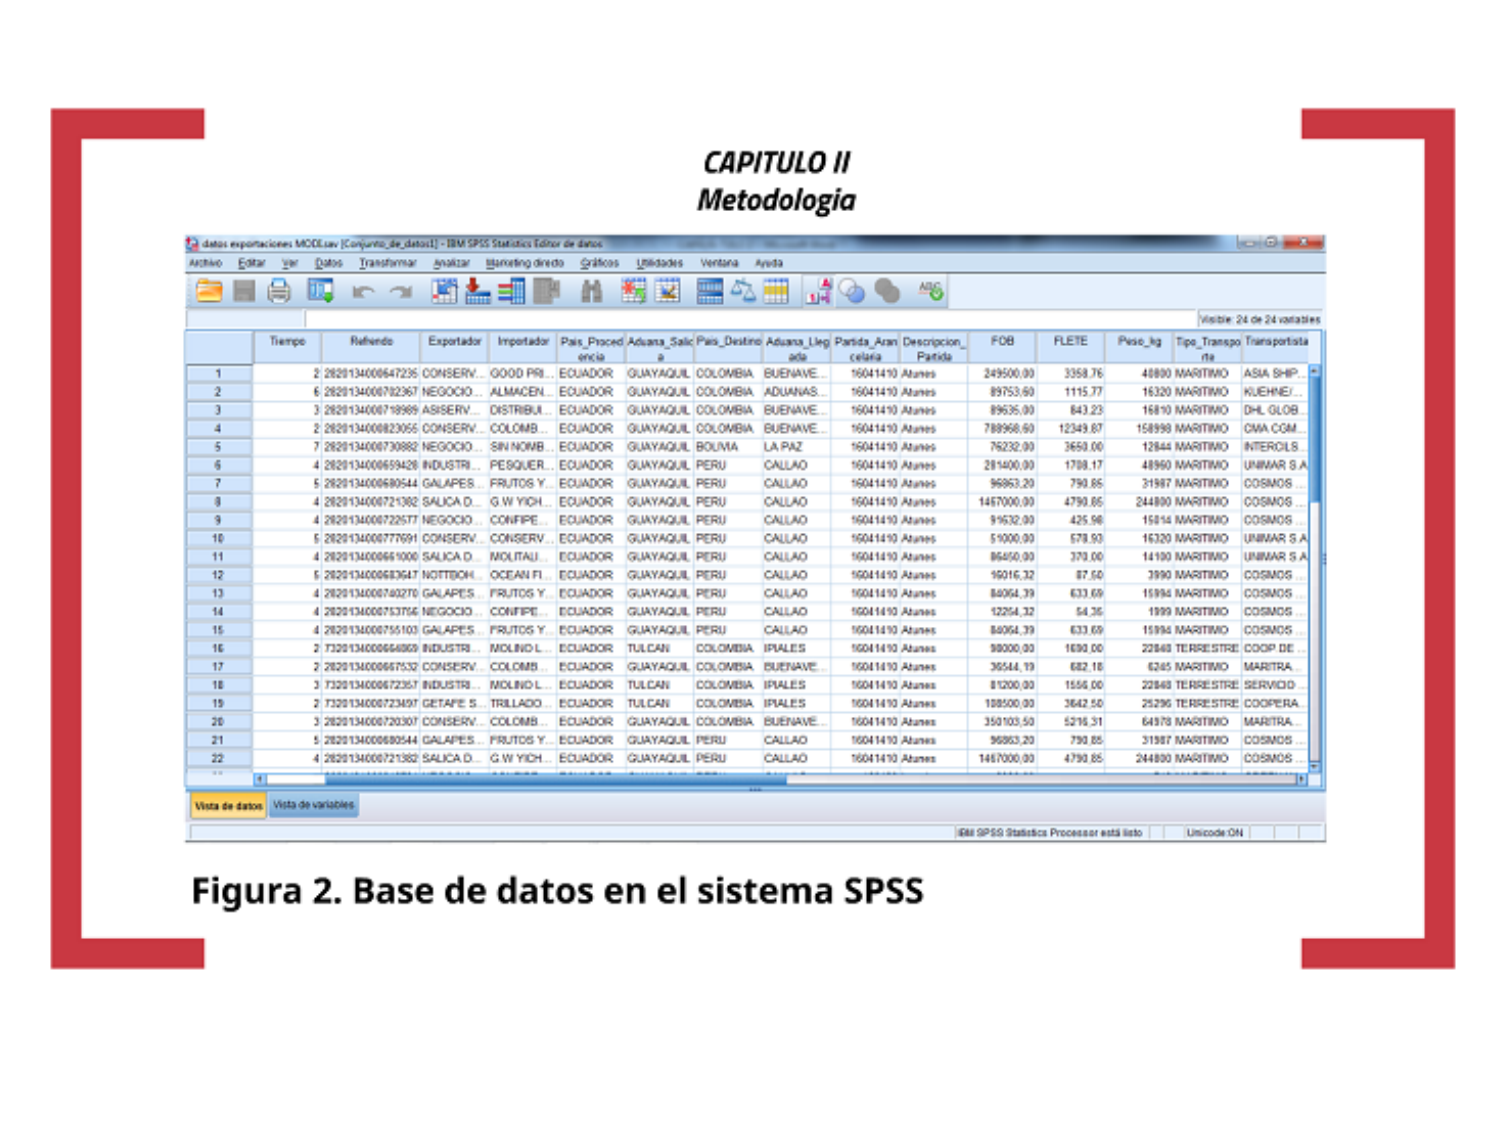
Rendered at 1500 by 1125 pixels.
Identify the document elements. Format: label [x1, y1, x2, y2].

picture [40, 77, 1464, 984]
